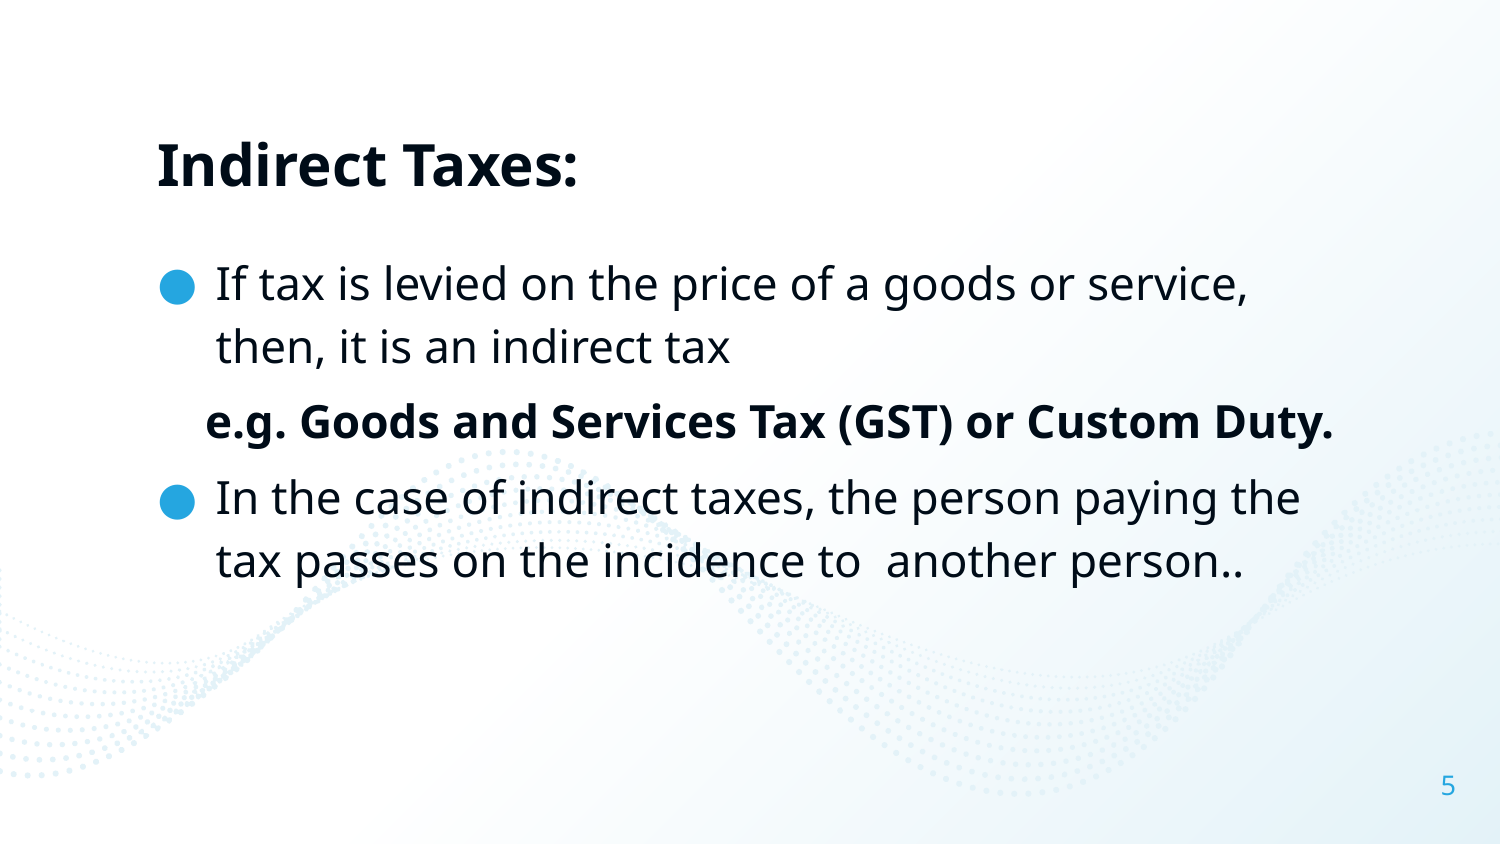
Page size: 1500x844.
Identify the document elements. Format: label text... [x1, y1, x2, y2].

slide_number 5 [1366, 754, 1457, 819]
list Indirect Taxes: [140, 117, 1395, 188]
list If tax is levied on the price of a goods or service, then, it is an indirect tax e.g. Goods and Services Tax (GST) or Custom Duty. In the case of indirect taxes, the person paying the tax passes on the incidence to another person.. [140, 246, 1360, 740]
